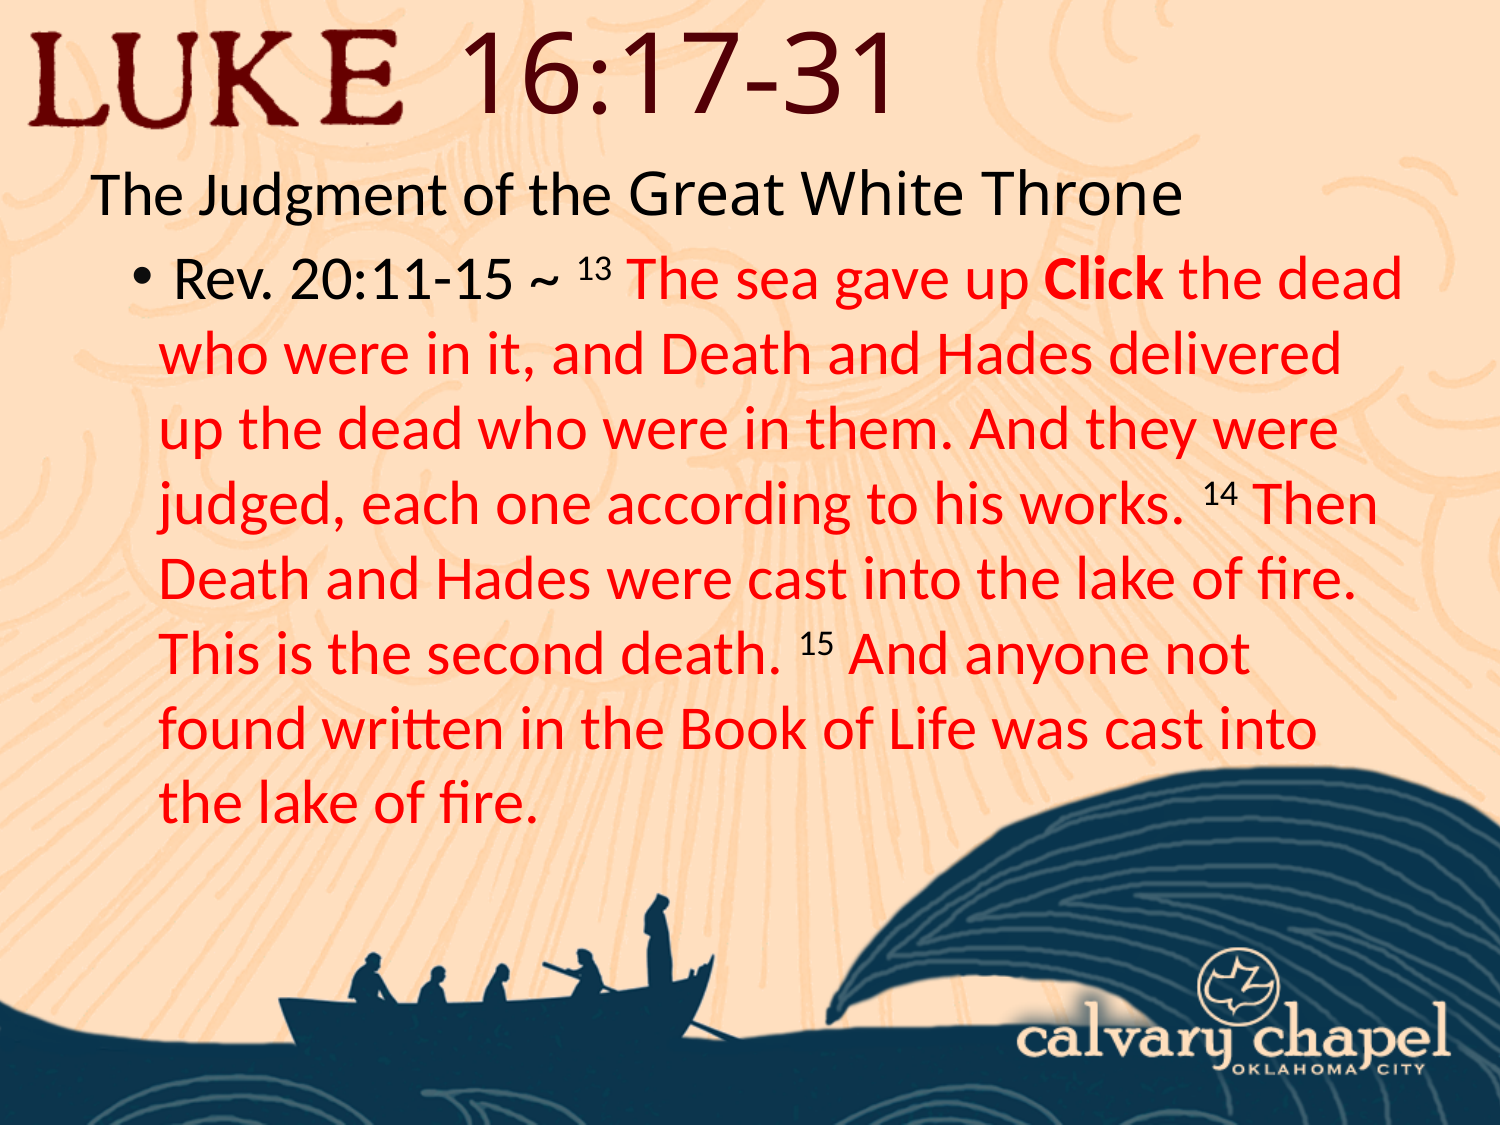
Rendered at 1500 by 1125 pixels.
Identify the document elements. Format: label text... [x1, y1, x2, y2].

text_box The Judgment of the Great White Throne [75, 145, 1428, 236]
text_box Rev. 20:11-15 ~ 13 The sea gave up Click the dead who were in it, and Death and Hades delivered up the dead who were in them. And they were judged, each one according to his works. 14 Then Death and Hades were cast into the lake of fire. This is the second death. 15 And anyone not found written in the Book of Life was cast into the lake of fire. [116, 229, 1425, 844]
text_box 16:17-31 [441, 0, 974, 144]
picture [0, 0, 1500, 1125]
